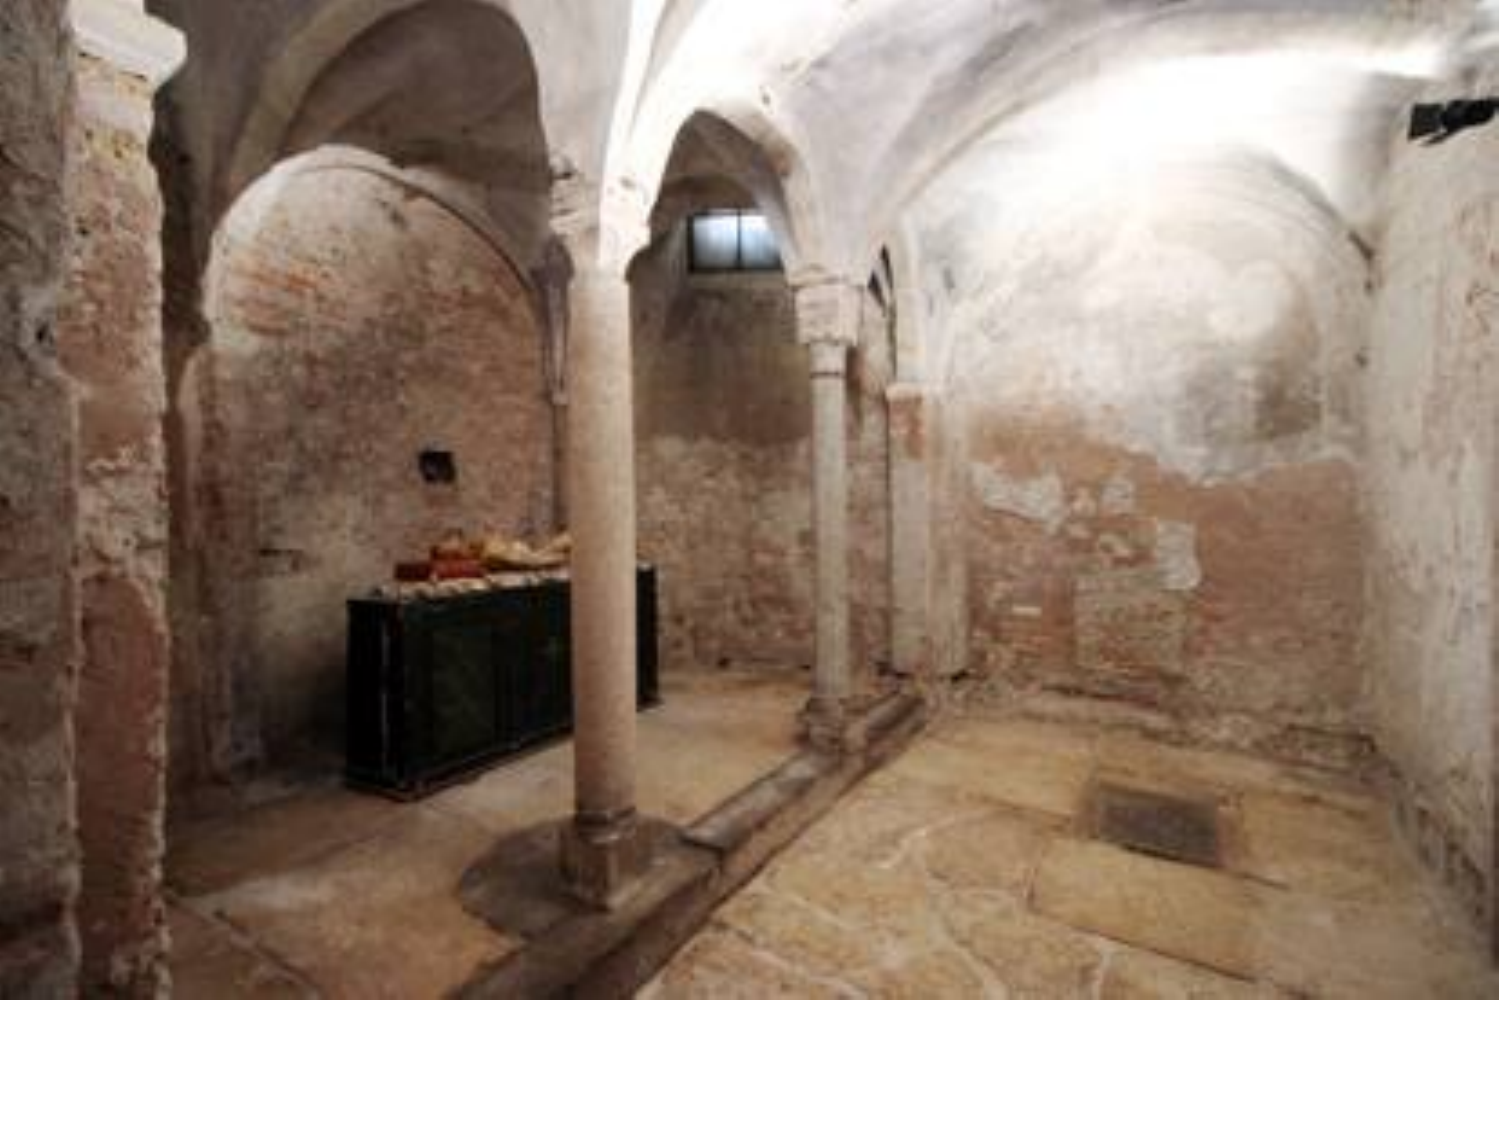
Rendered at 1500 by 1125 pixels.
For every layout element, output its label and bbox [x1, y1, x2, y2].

list [0, 0, 1500, 1000]
